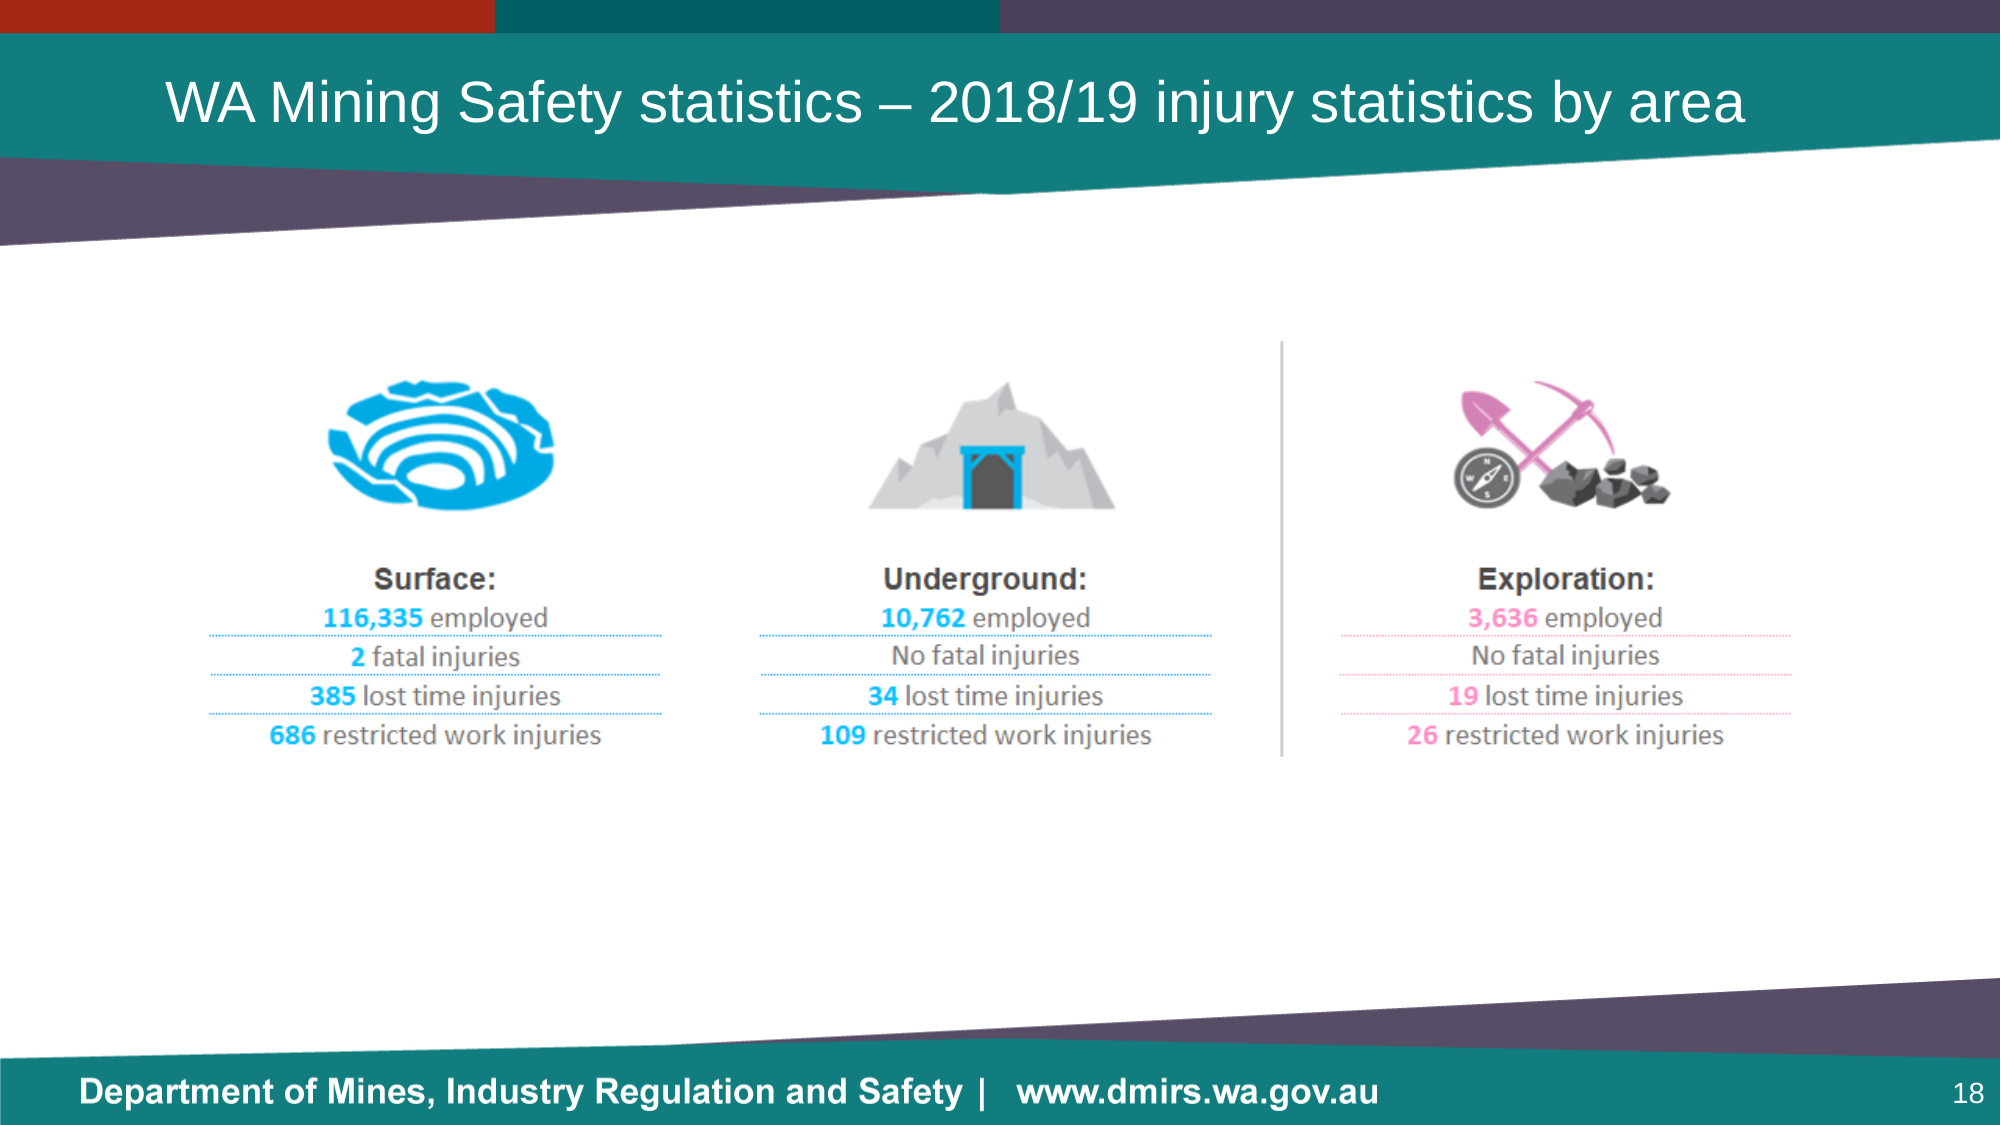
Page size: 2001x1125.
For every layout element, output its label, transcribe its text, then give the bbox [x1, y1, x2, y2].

picture [0, 978, 2000, 1125]
title WA Mining Safety statistics – 2018/19 injury statistics by area [150, 37, 1850, 161]
slide_number 18 [1583, 1066, 2000, 1125]
picture [0, 0, 2000, 299]
picture [155, 320, 1845, 805]
